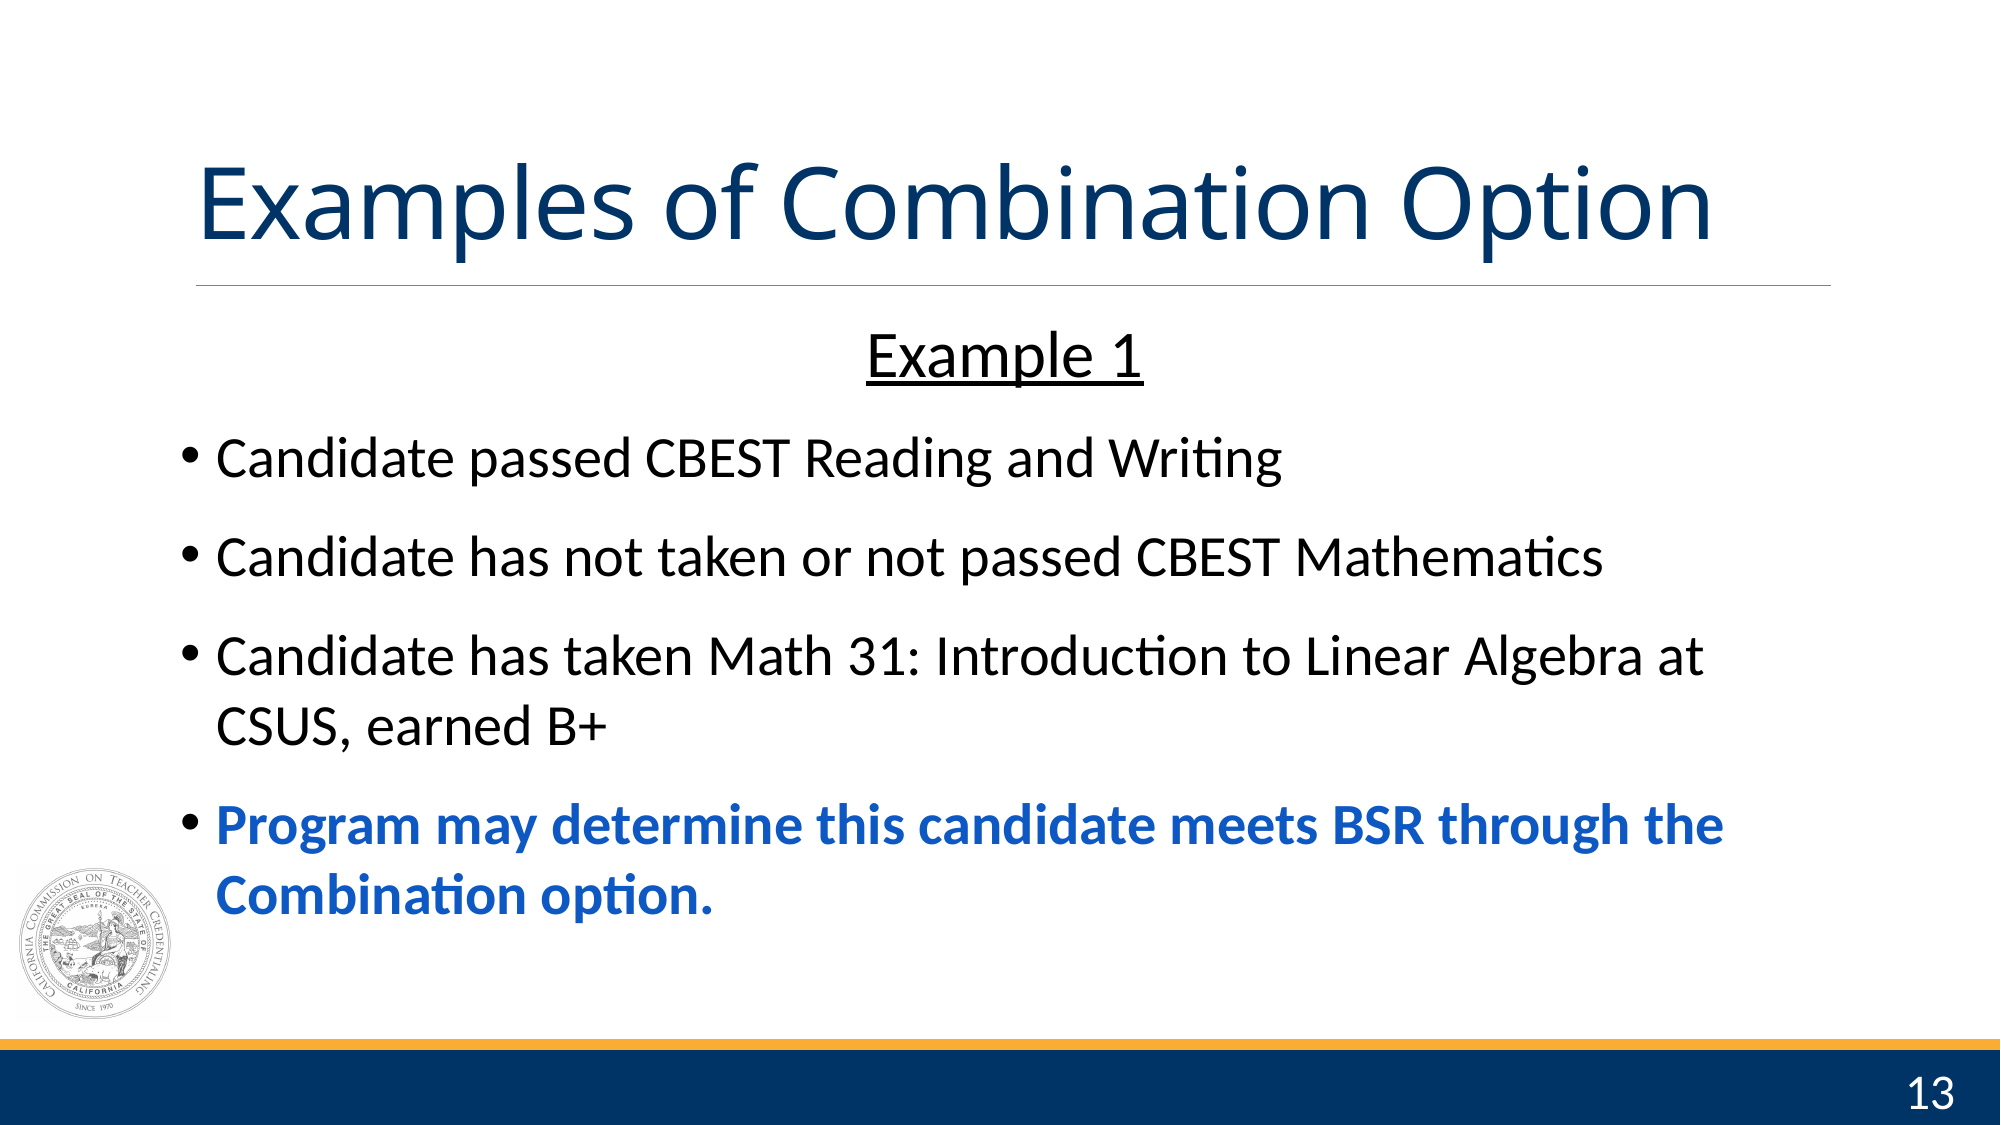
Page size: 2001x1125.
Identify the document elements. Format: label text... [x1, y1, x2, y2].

slide_number 13 [1755, 1059, 1971, 1120]
list Example 1 Candidate passed CBEST Reading and Writing Candidate has not taken or not passed CBEST Mathematics Candidate has taken Math 31: Introduction to Linear Algebra at CSUS, earned B+ Program may determine this candidate meets BSR through the Combination option. [180, 302, 1830, 963]
title Examples of Combination Option [180, 32, 1830, 268]
